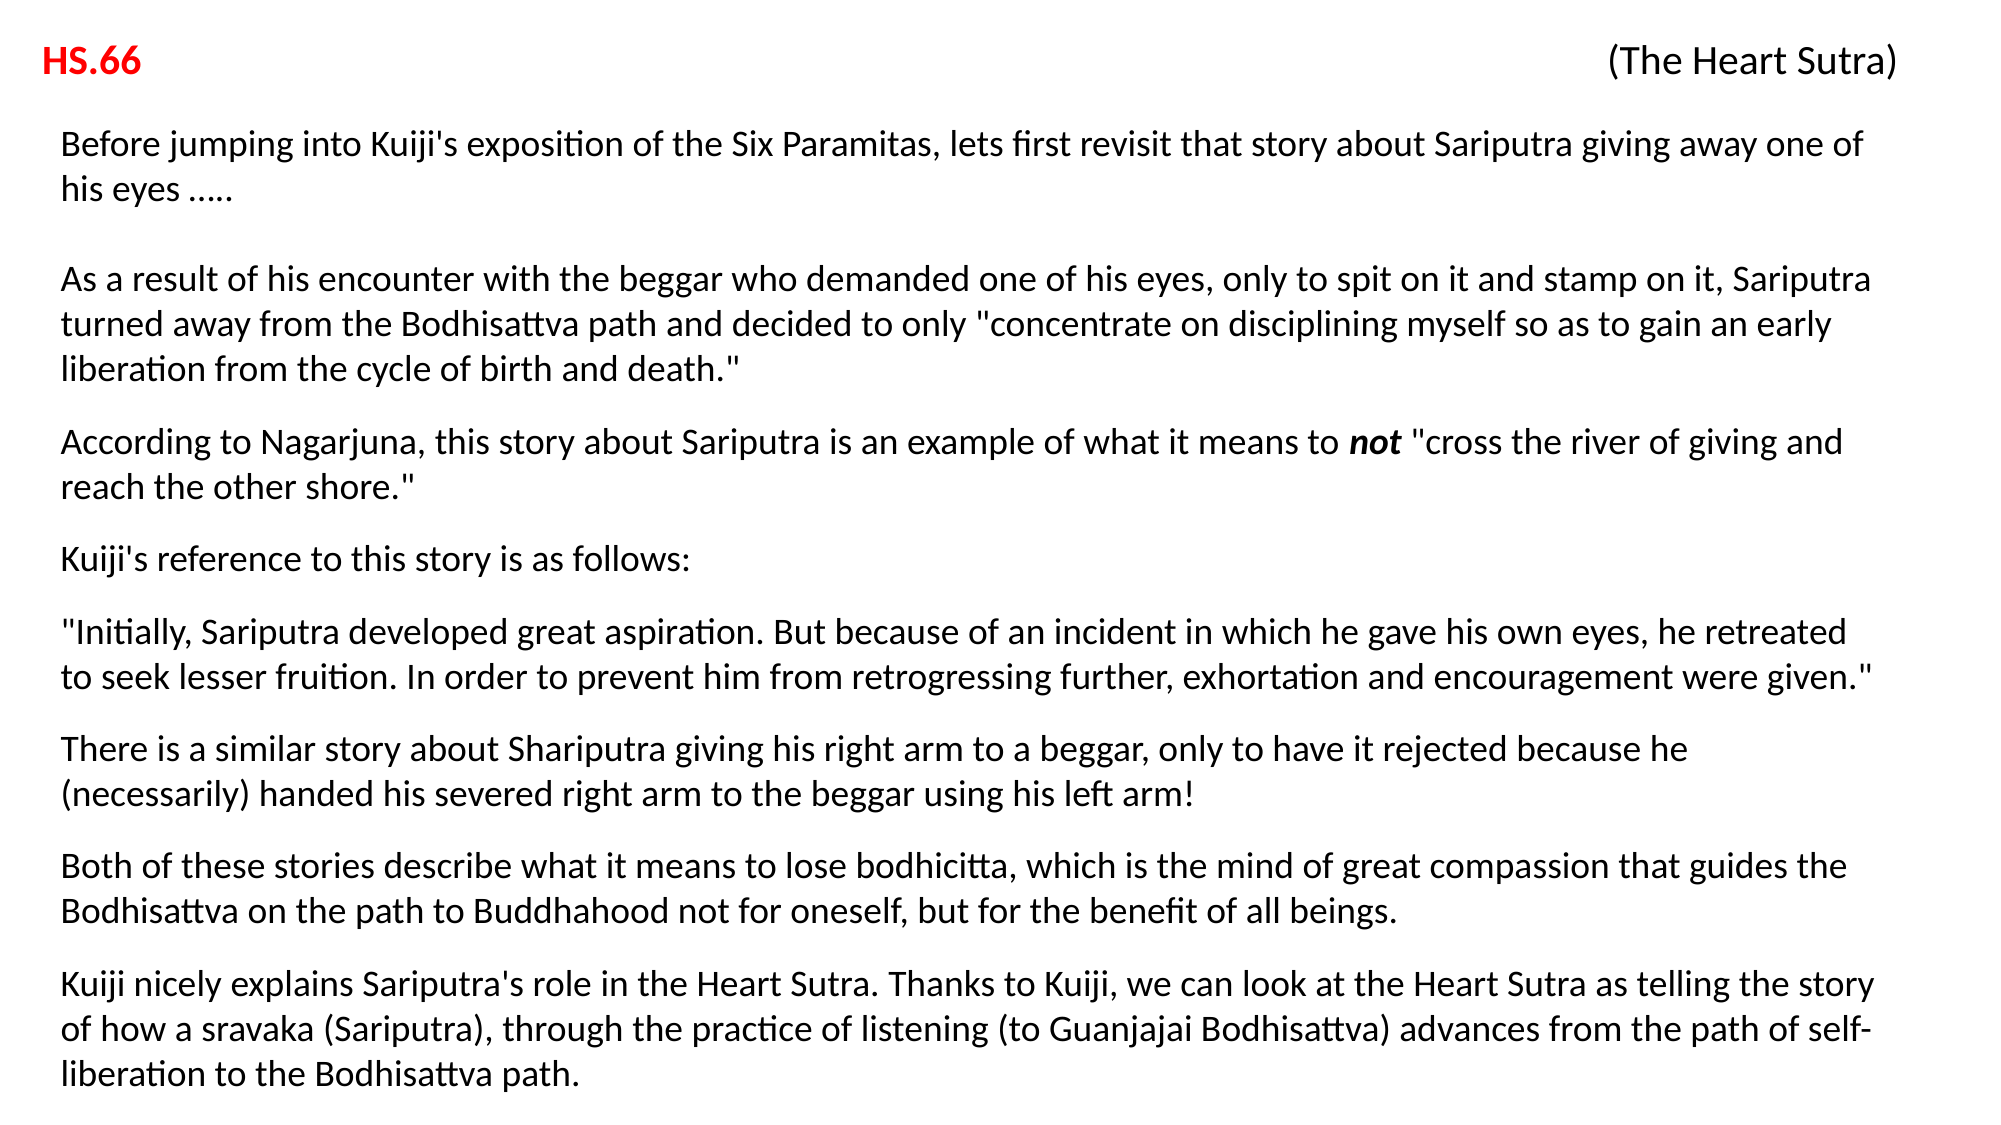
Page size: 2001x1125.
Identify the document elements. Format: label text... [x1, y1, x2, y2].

text_box HS.66 (The Heart Sutra) [27, 25, 1942, 91]
text_box Before jumping into Kuiji's exposition of the Six Paramitas, lets first revisit that story about Sariputra giving away one of his eyes ….. As a result of his encounter with the beggar who demanded one of his eyes, only to spit on it and stamp on it, Sariputra turned away from the Bodhisattva path and decided to only "concentrate on disciplining myself so as to gain an early liberation from the cycle of birth and death." According to Nagarjuna, this story about Sariputra is an example of what it means to not "cross the river of giving and reach the other shore." Kuiji's reference to this story is as follows: "Initially, Sariputra developed great aspiration. But because of an incident in which he gave his own eyes, he retreated to seek lesser fruition. In order to prevent him from retrogressing further, exhortation and encouragement were given." There is a similar story about Shariputra giving his right arm to a beggar, only to have it rejected because he (necessarily) handed his severed right arm to the beggar using his left arm! Both of these stories describe what it means to lose bodhicitta, which is the mind of great compassion that guides the Bodhisattva on the path to Buddhahood not for oneself, but for the benefit of all beings. Kuiji nicely explains Sariputra's role in the Heart Sutra. Thanks to Kuiji, we can look at the Heart Sutra as telling the story of how a sravaka (Sariputra), through the practice of listening (to Guanjajai Bodhisattva) advances from the path of self-liberation to the Bodhisattva path. [45, 111, 1902, 1102]
